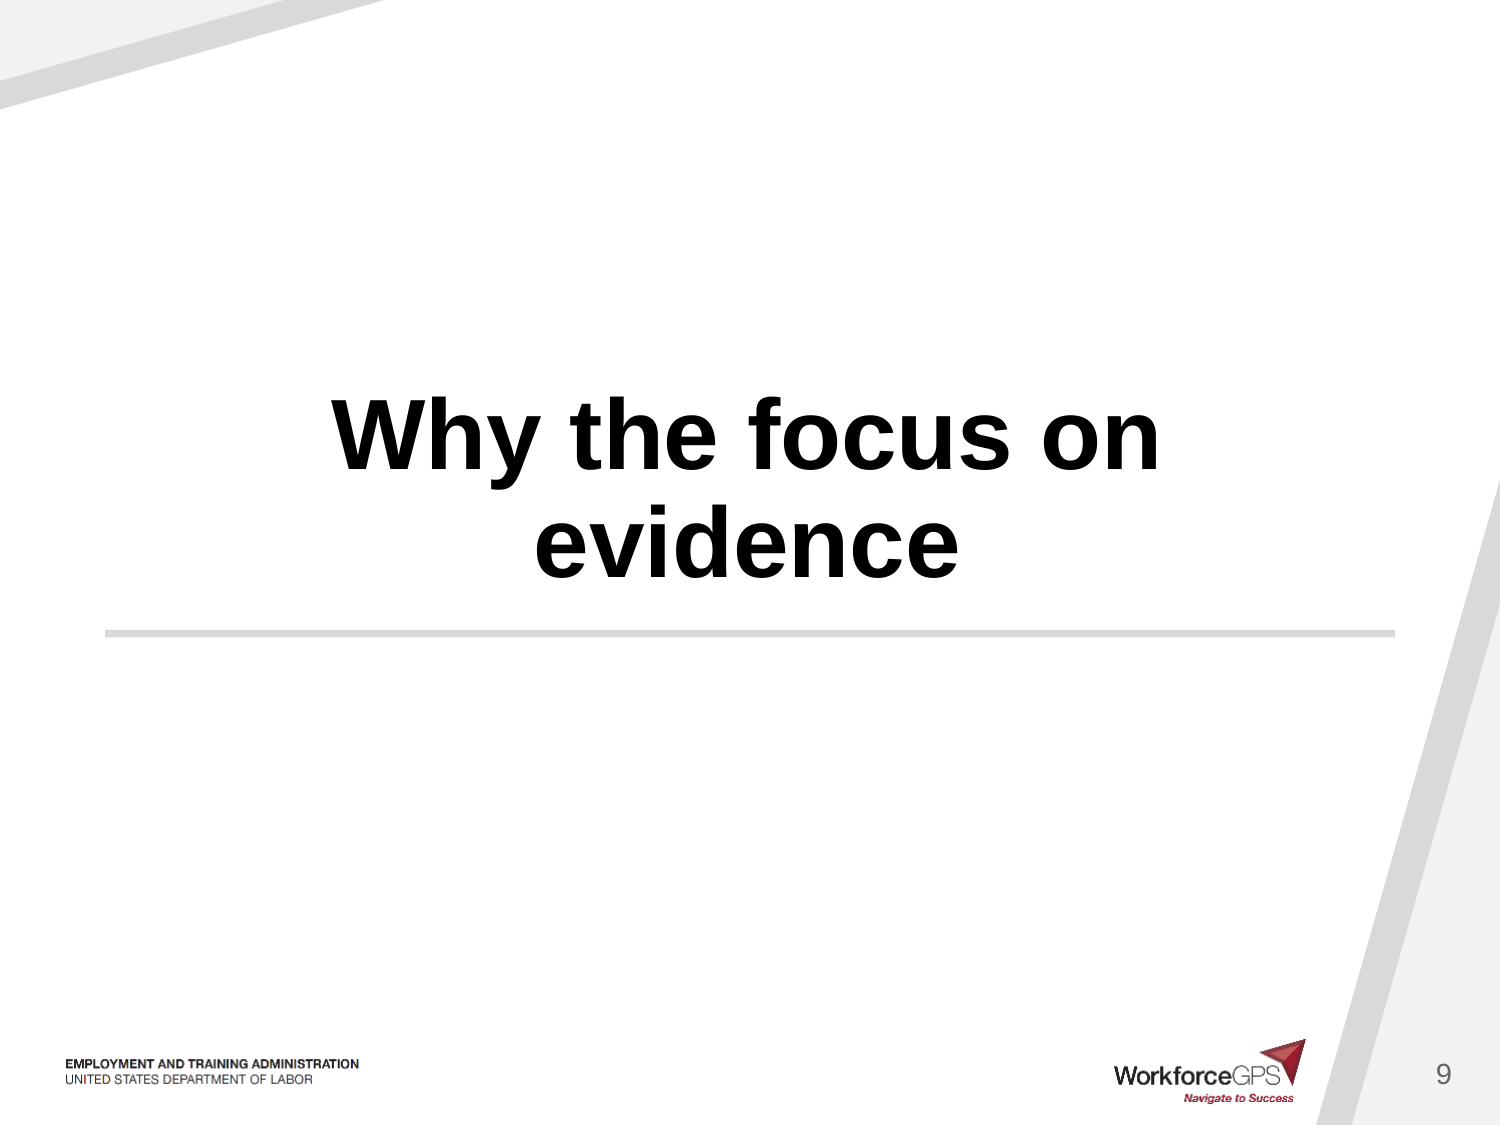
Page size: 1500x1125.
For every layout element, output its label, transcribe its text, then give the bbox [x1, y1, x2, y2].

slide_number 9 [1343, 1042, 1468, 1103]
picture [59, 1053, 370, 1092]
title Why the focus on evidence [102, 138, 1393, 607]
picture [1112, 1038, 1308, 1105]
